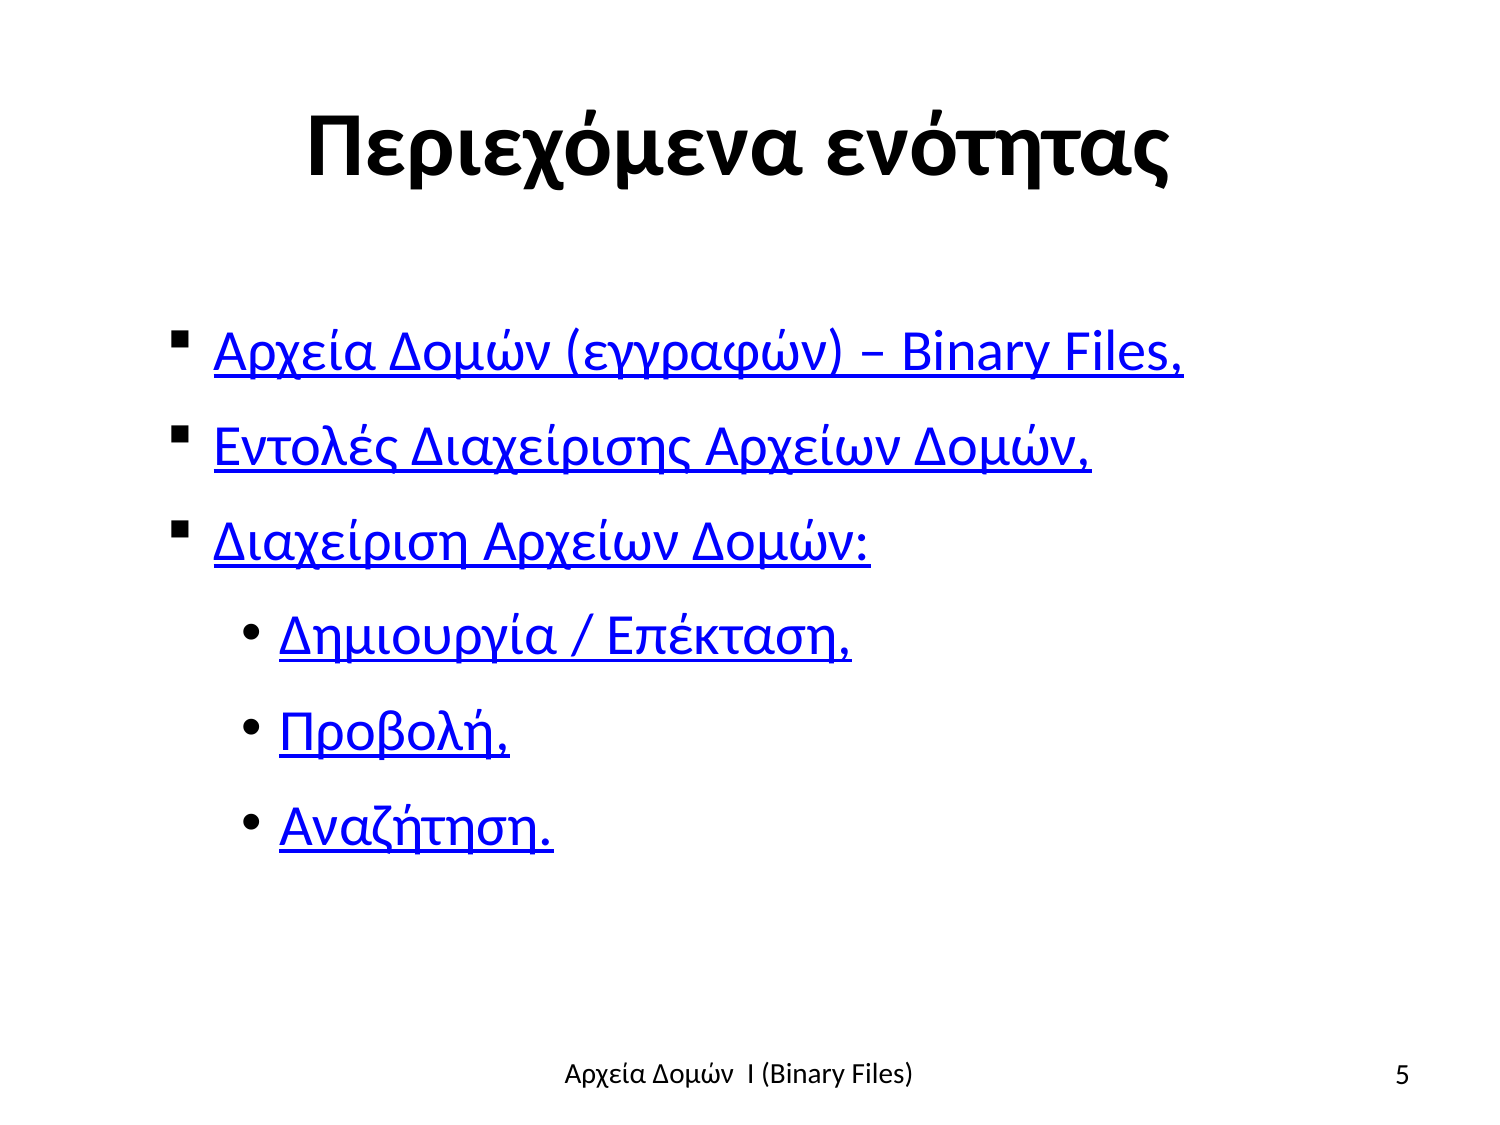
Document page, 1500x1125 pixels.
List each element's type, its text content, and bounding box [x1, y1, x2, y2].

slide_number 5 [1074, 1042, 1425, 1103]
list Αρχεία Δομών (εγγραφών) – Binary Files, Εντολές Διαχείρισης Αρχείων Δομών, Διαχείριση Αρχείων Δομών: Δημιουργία / Επέκταση, Προβολή, Αναζήτηση. [76, 304, 1436, 1047]
title Περιεχόμενα ενότητας [64, 45, 1414, 233]
text_box Αρχεία Δομών I (Binary Files) [477, 1046, 1001, 1125]
